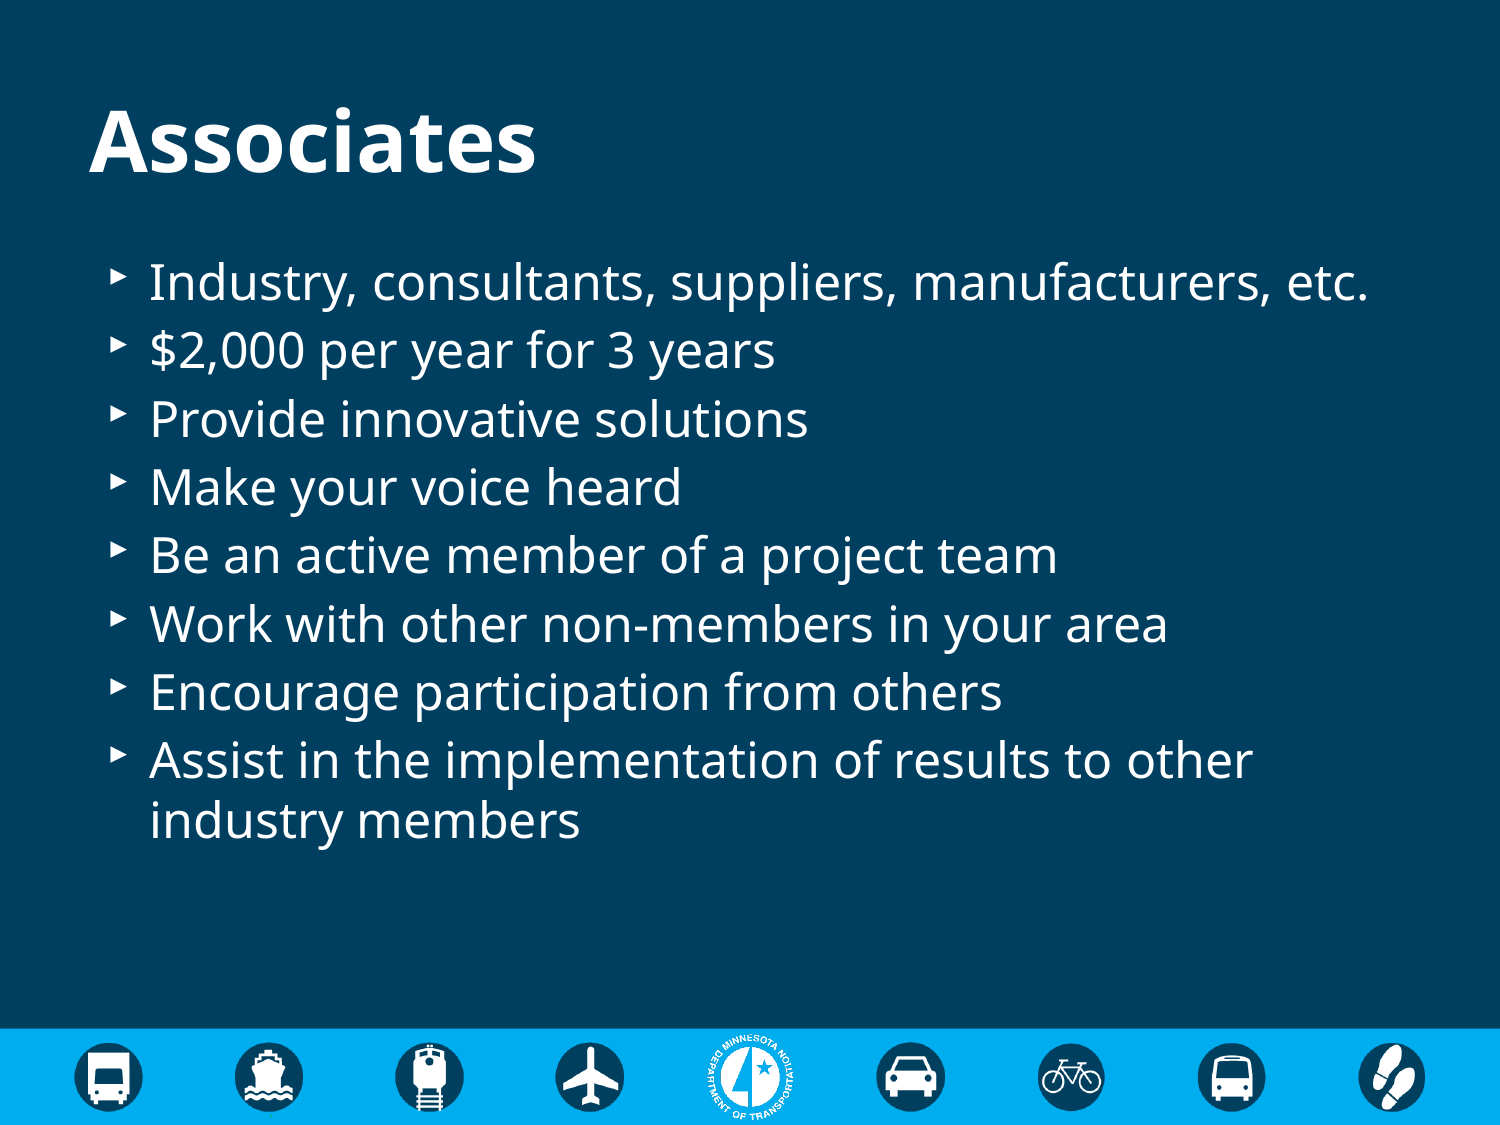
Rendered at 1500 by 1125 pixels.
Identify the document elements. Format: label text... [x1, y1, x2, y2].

picture [245, 1050, 292, 1093]
list Industry, consultants, suppliers, manufacturers, etc. $2,000 per year for 3 years Provide innovative solutions Make your voice heard Be an active member of a project team Work with other non-members in your area Encourage participation from others Assist in the implementation of results to other industry members [75, 243, 1463, 986]
picture [1382, 1095, 1395, 1109]
title Associates [75, 45, 1425, 233]
picture [1212, 1057, 1252, 1100]
picture [886, 1057, 936, 1096]
picture [1050, 1070, 1060, 1075]
picture [89, 1053, 129, 1104]
picture [245, 1094, 292, 1100]
picture [1378, 1045, 1401, 1077]
picture [1390, 1068, 1414, 1099]
picture [753, 1048, 779, 1106]
picture [721, 1048, 748, 1106]
picture [1374, 1075, 1386, 1089]
picture [564, 1047, 618, 1104]
picture [414, 1045, 445, 1110]
picture [1059, 1063, 1086, 1071]
